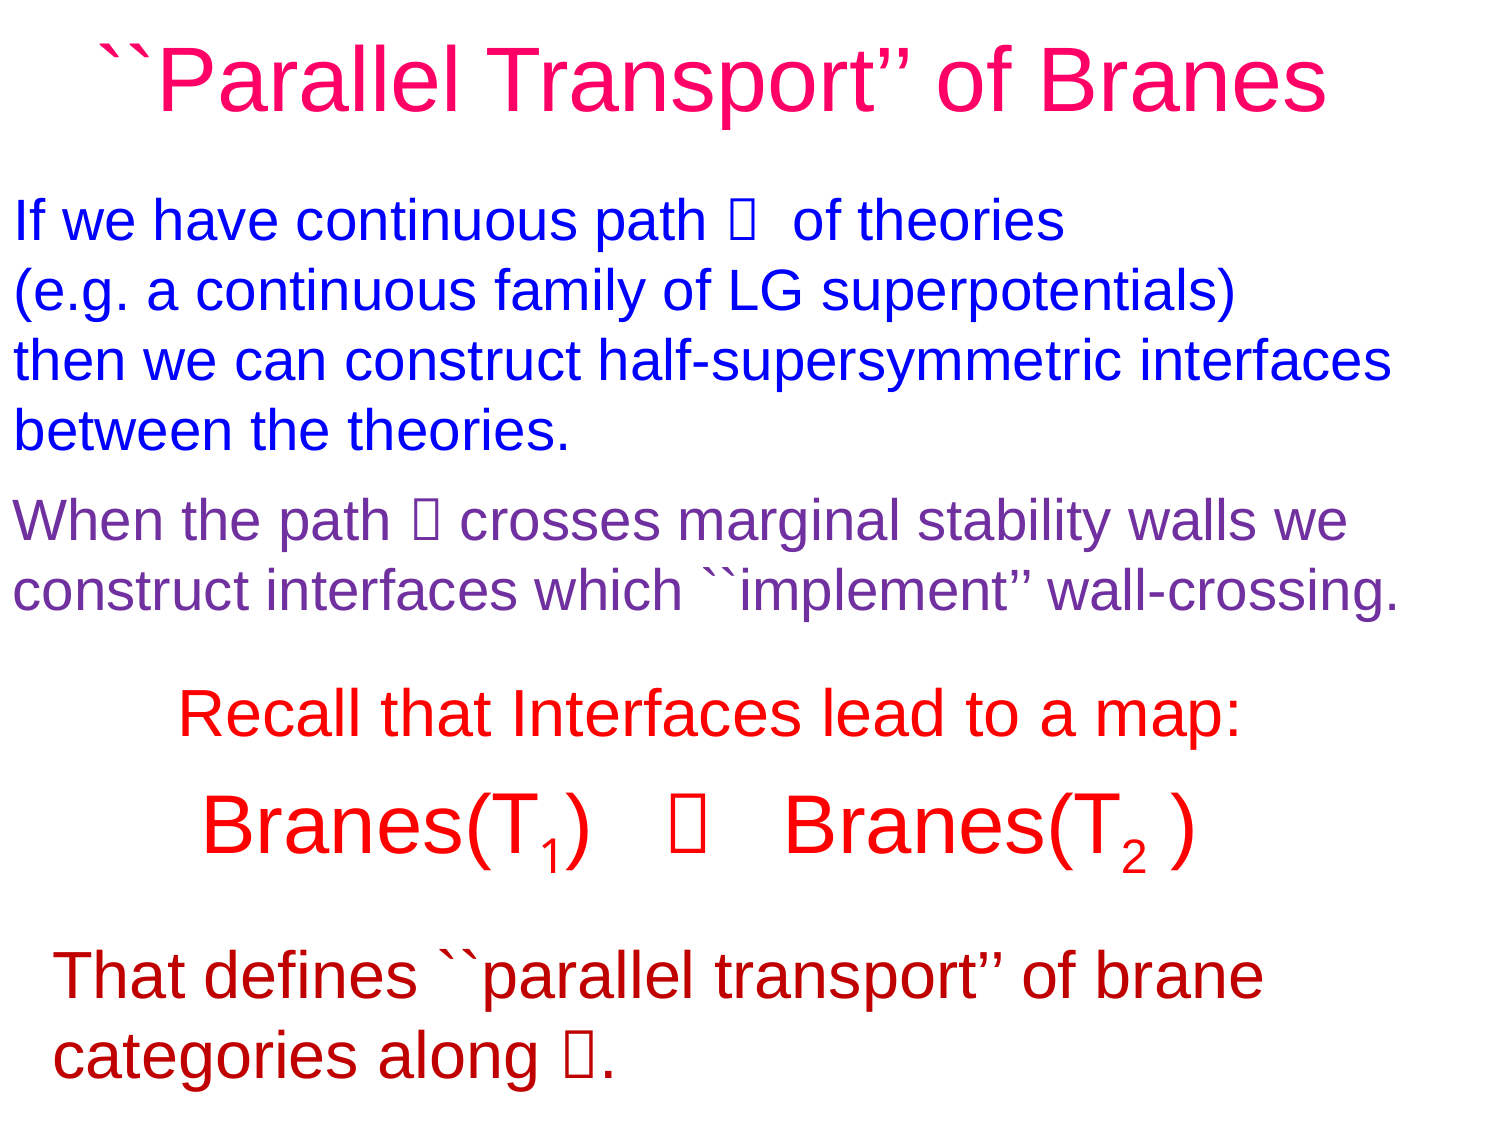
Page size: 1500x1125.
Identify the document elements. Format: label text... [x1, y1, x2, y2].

text_box If we have continuous path  of theories (e.g. a continuous family of LG superpotentials) then we can construct half-supersymmetric interfaces between the theories. [0, 200, 1449, 470]
text_box Branes(T1)  Branes(T2 ) [162, 762, 1288, 891]
text_box That defines ``parallel transport’’ of brane categories along . [37, 924, 1500, 1100]
text_box ``Parallel Transport’’ of Branes [0, 12, 1463, 200]
text_box When the path  crosses marginal stability walls we construct interfaces which ``implement’’ wall-crossing. [0, 474, 1448, 630]
text_box Recall that Interfaces lead to a map: [162, 662, 1500, 758]
